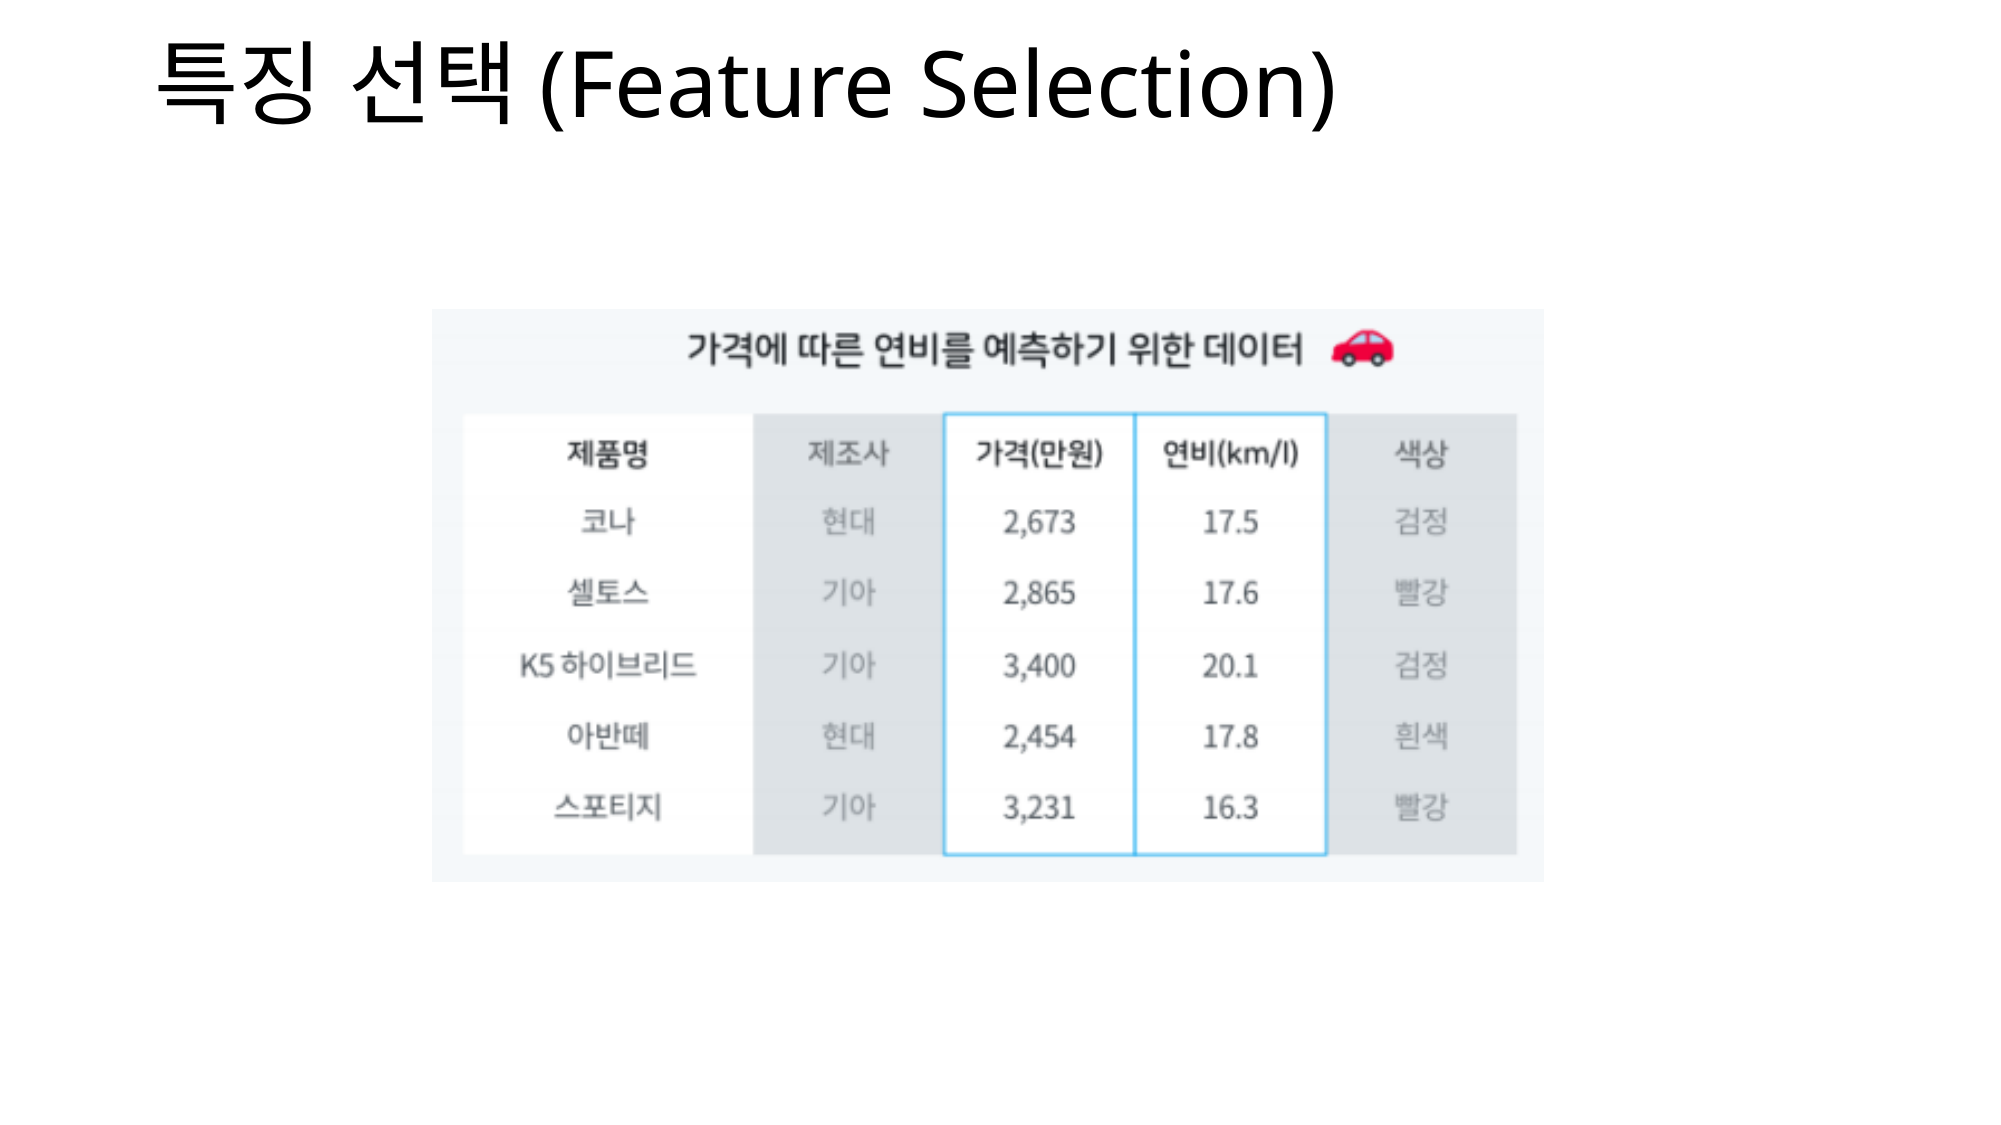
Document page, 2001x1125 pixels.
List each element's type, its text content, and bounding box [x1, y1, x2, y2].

title 특징 선택(Feature Selection) [139, 20, 1865, 156]
picture [431, 309, 1544, 882]
